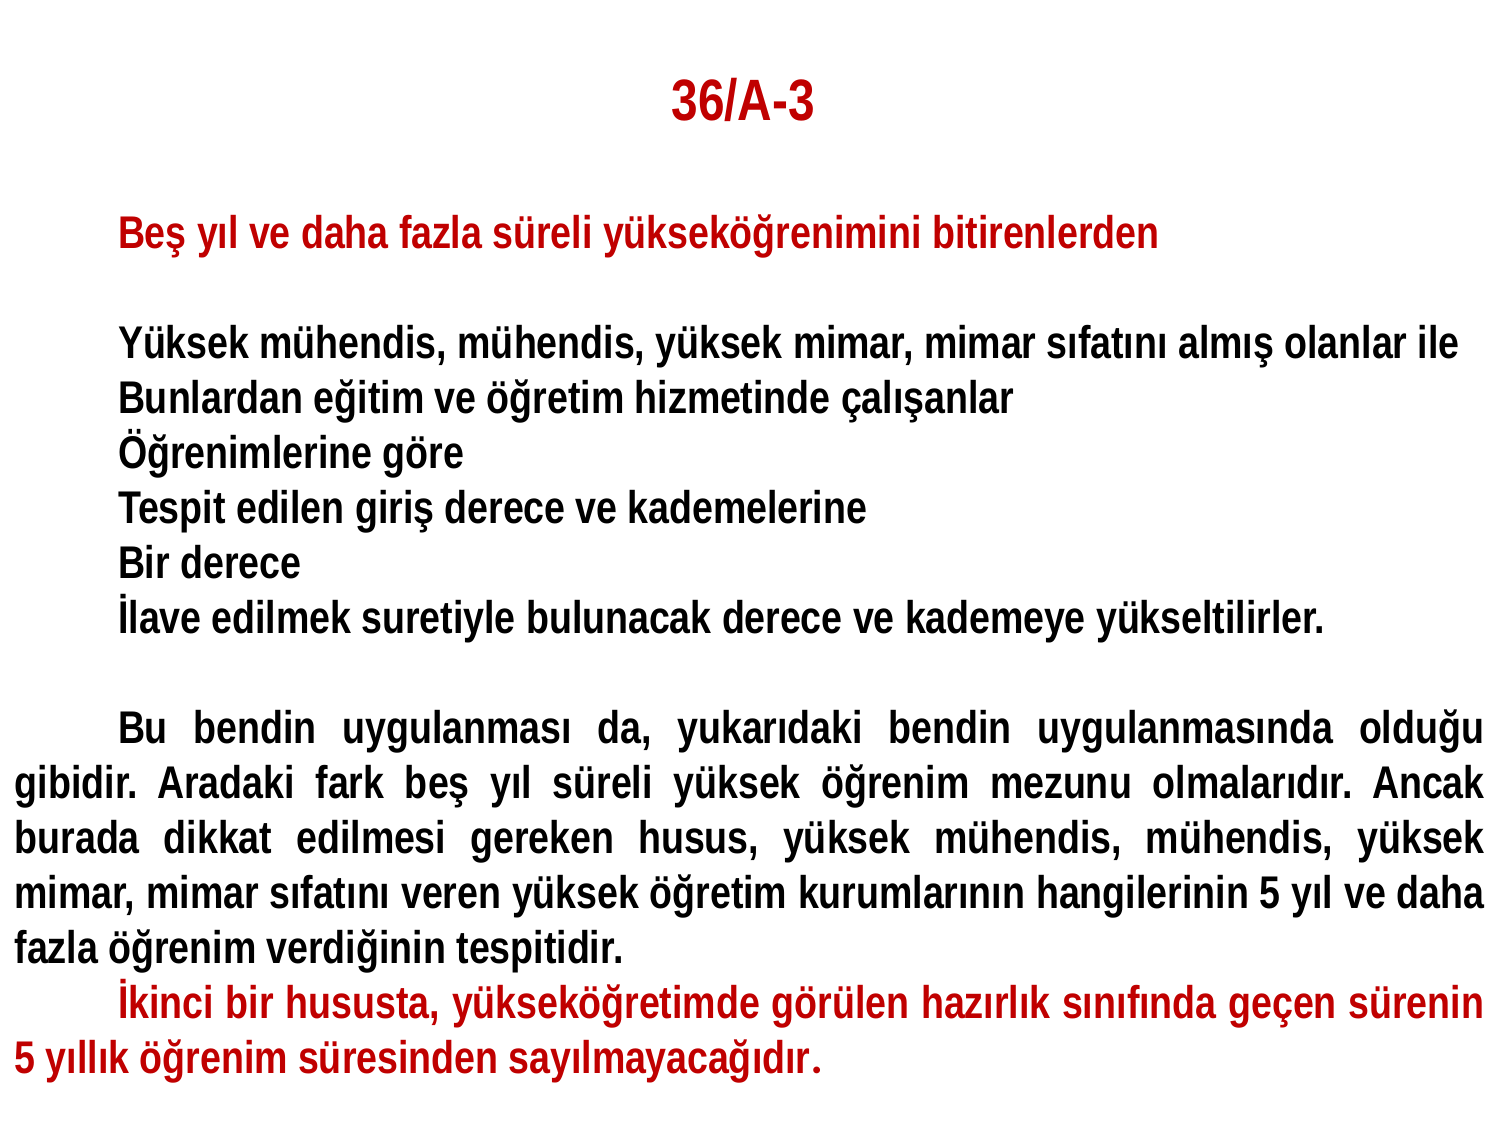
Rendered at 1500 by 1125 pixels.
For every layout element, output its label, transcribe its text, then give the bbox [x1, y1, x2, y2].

text_box 36/A-3 Beş yıl ve daha fazla süreli yükseköğrenimini bitirenlerden Yüksek mühendis, mühendis, yüksek mimar, mimar sıfatını almış olanlar ile Bunlardan eğitim ve öğretim hizmetinde çalışanlar Öğrenimlerine göre Tespit edilen giriş derece ve kademelerine Bir derece İlave edilmek suretiyle bulunacak derece ve kademeye yükseltilirler. Bu bendin uygulanması da, yukarıdaki bendin uygulanmasında olduğu gibidir. Aradaki fark beş yıl süreli yüksek öğrenim mezunu olmalarıdır. Ancak burada dikkat edilmesi gereken husus, yüksek mühendis, mühendis, yüksek mimar, mimar sıfatını veren yüksek öğretim kurumlarının hangilerinin 5 yıl ve daha fazla öğrenim verdiğinin tespitidir. İkinci bir hususta, yükseköğretimde görülen hazırlık sınıfında geçen sürenin 5 yıllık öğrenim süresinden sayılmayacağıdır. [0, 55, 1500, 1090]
